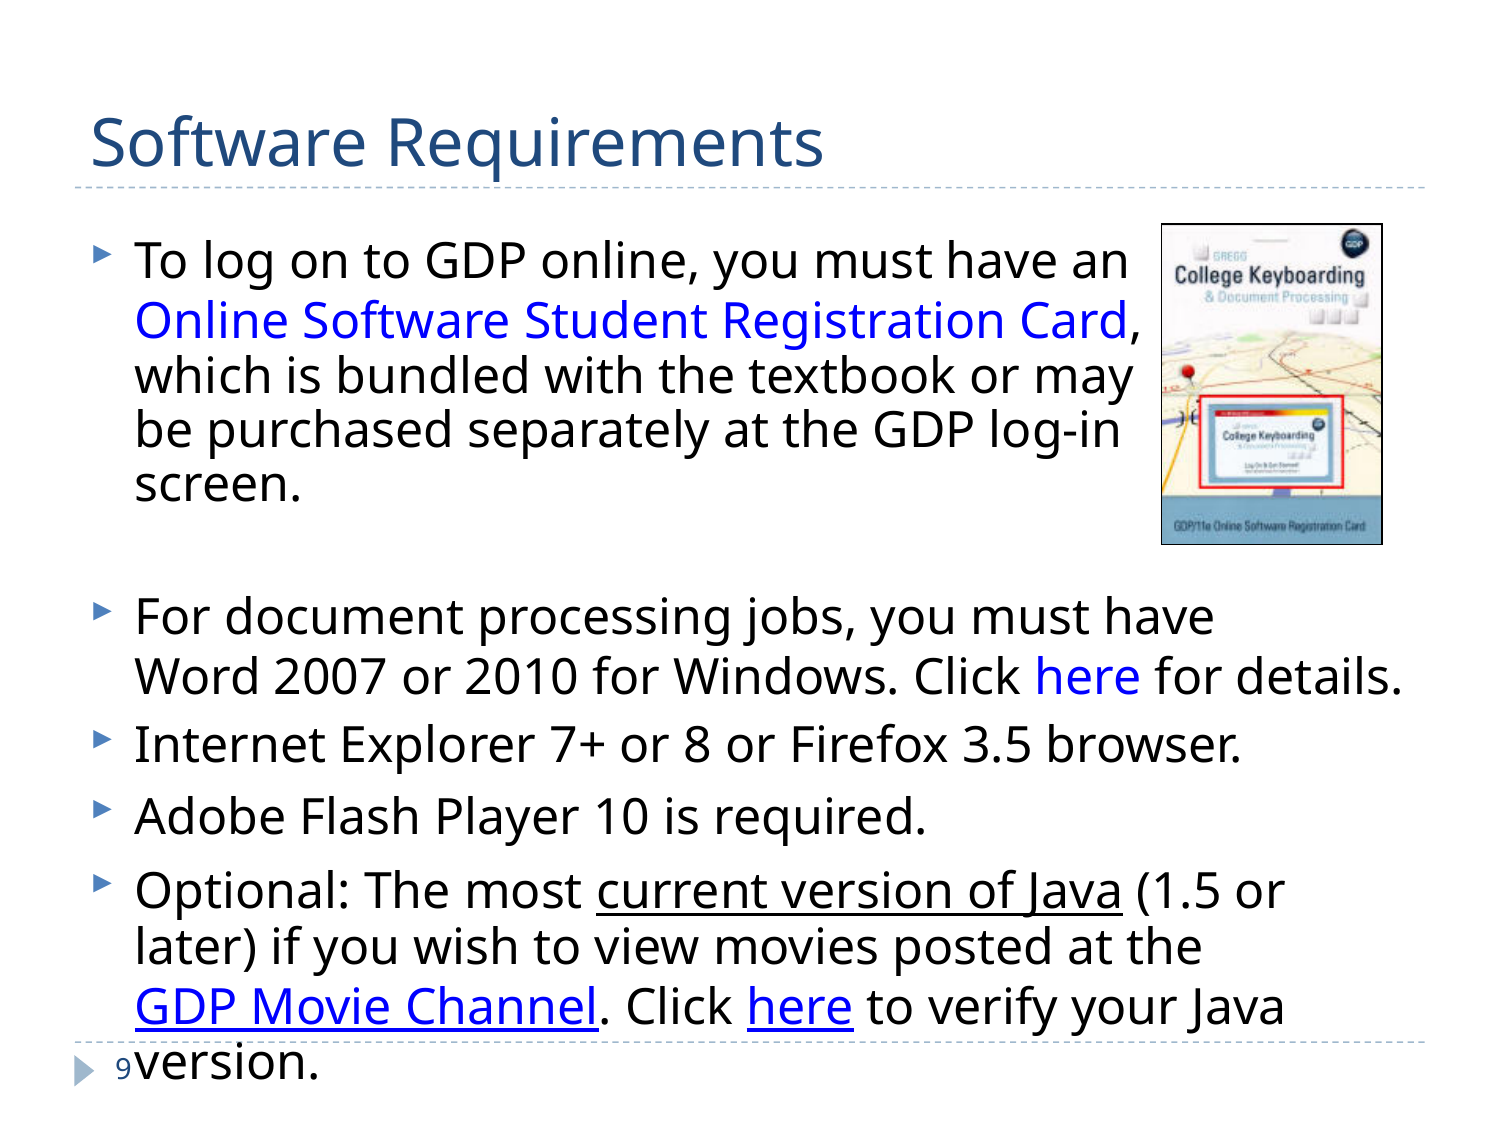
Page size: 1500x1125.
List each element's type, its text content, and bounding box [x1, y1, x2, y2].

picture [1162, 224, 1382, 544]
title Software Requirements [74, 24, 1426, 188]
text_box 9 [100, 1042, 426, 1103]
text_box To log on to GDP online, you must have an Online Software Student Registration Card, which is bundled with the textbook or may be purchased separately at the GDP log-in screen. For document processing jobs, you must have Word 2007 or 2010 for Windows. Click here for details. Internet Explorer 7+ or 8 or Firefox 3.5 browser. Adobe Flash Player 10 is required. Optional: The most current version of Java (1.5 or later) if you wish to view movies posted at the GDP Movie Channel. Click here to verify your Java version. [74, 227, 1425, 1038]
